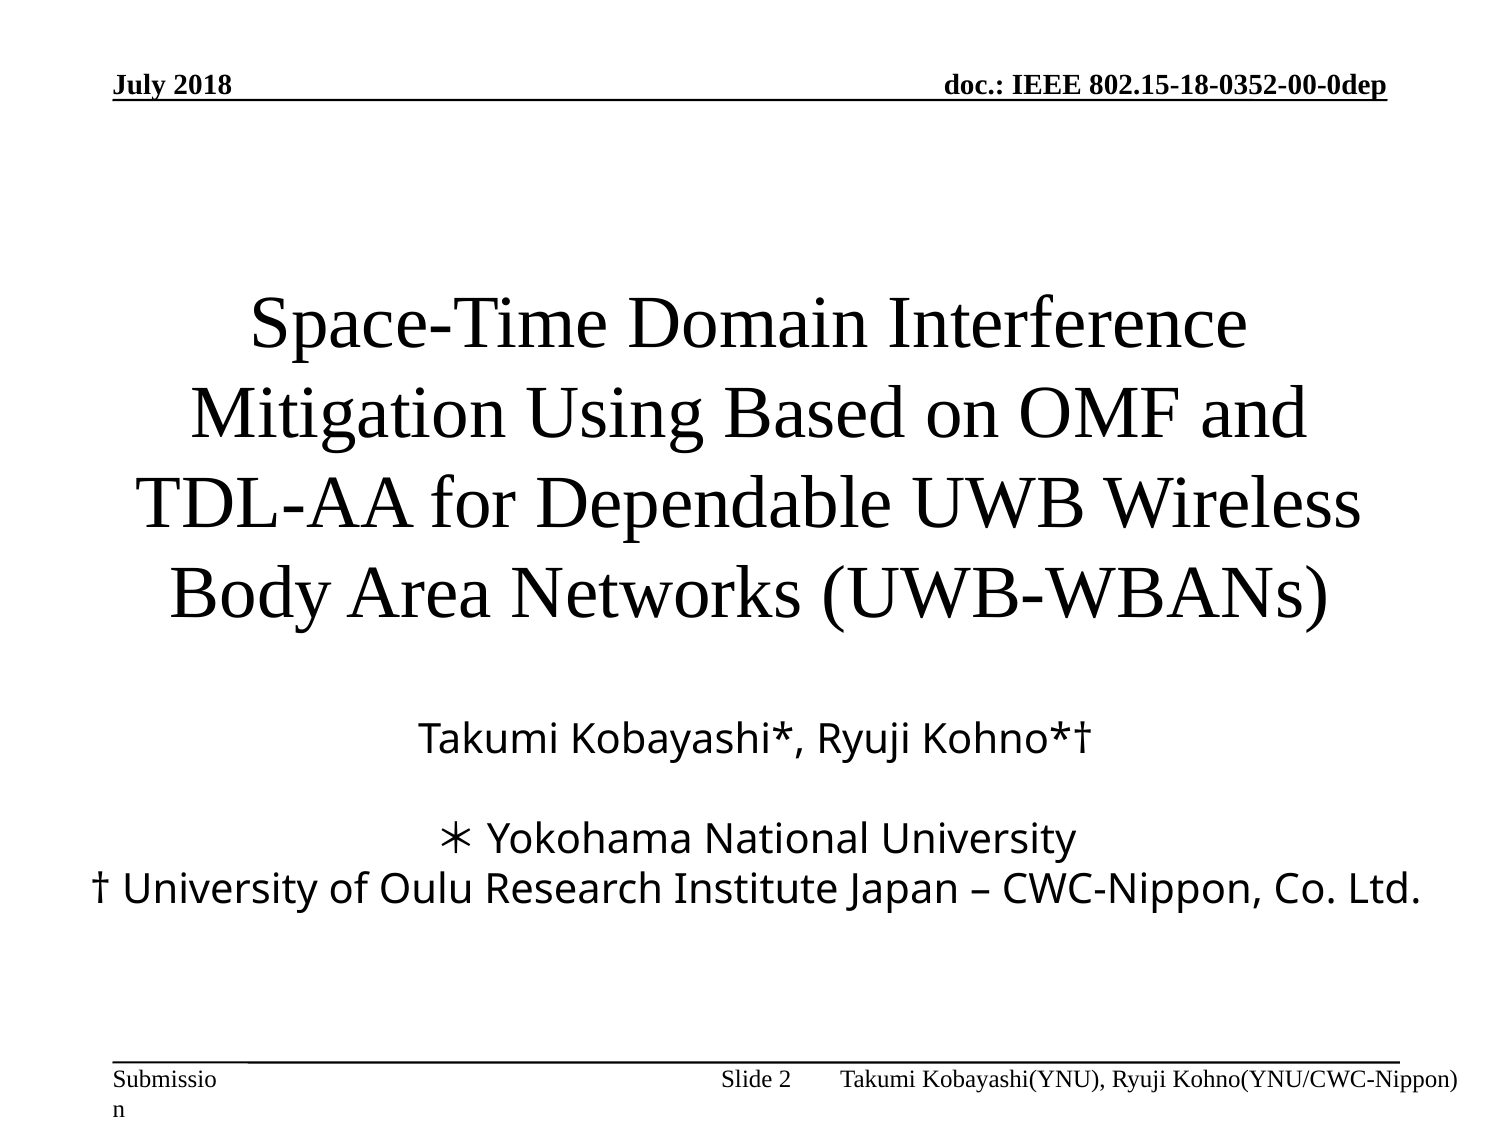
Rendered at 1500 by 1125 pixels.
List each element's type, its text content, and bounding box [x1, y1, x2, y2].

footer Takumi Kobayashi(YNU), Ryuji Kohno(YNU/CWC-Nippon) [832, 1062, 1459, 1093]
title Space-Time Domain Interference Mitigation Using Based on OMF and TDL-AA for Dependable UWB Wireless Body Area Networks (UWB-WBANs) [112, 231, 1388, 674]
slide_number Slide 2 [712, 1062, 800, 1093]
text_box Takumi Kobayashi*, Ryuji Kohno*† ＊Yokohama National University † University of Oulu Research Institute Japan – CWC-Nippon, Co. Ltd. [64, 704, 1447, 920]
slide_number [112, 64, 375, 100]
